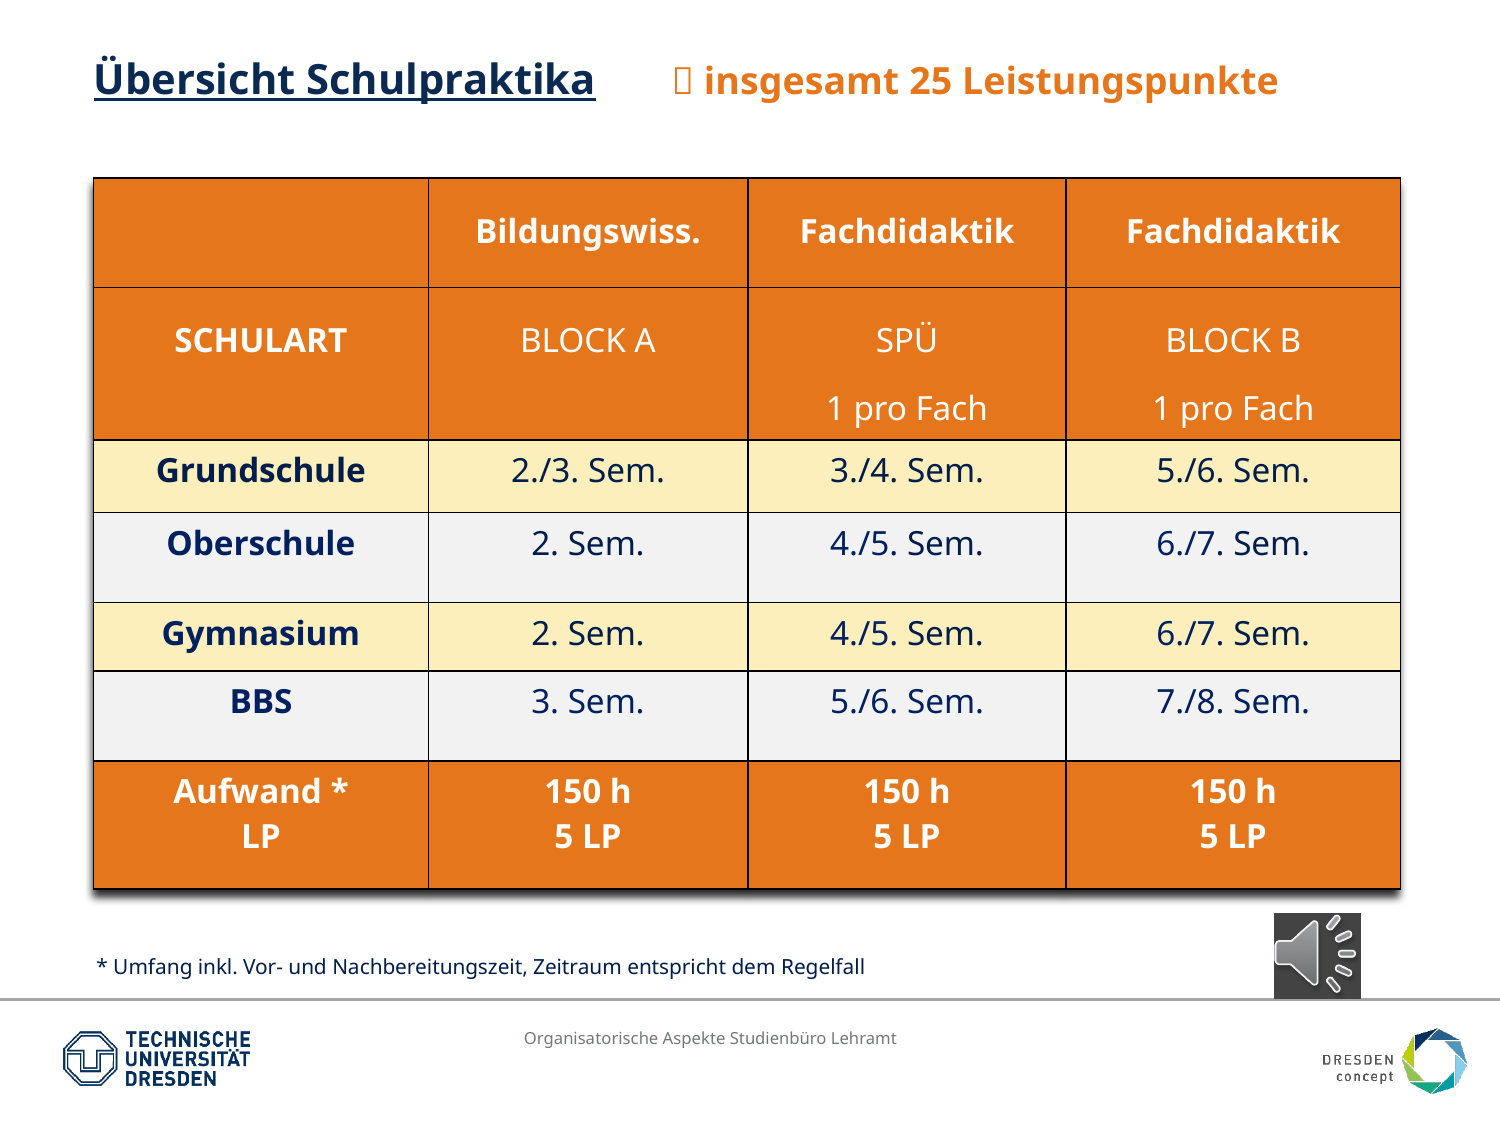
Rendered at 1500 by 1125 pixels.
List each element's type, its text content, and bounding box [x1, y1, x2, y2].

table_header Bildungswiss. [429, 179, 747, 287]
table_header [94, 179, 428, 287]
table_cell SPÜ 1 pro Fach [749, 288, 1065, 439]
table_cell 2. Sem. [429, 603, 747, 670]
table_header Fachdidaktik [749, 179, 1065, 287]
table_cell 5./6. Sem. [749, 672, 1065, 760]
picture [1273, 911, 1362, 1001]
table_cell 3. Sem. [429, 672, 747, 760]
table_cell Oberschule [94, 513, 428, 602]
table_cell 6./7. Sem. [1067, 513, 1400, 602]
table_cell 150 h 5 LP [1067, 762, 1400, 888]
table_cell 4./5. Sem. [749, 513, 1065, 602]
table_header Fachdidaktik [1067, 179, 1400, 287]
table_cell 4./5. Sem. [749, 603, 1065, 670]
picture [63, 1031, 250, 1086]
table_cell 150 h 5 LP [749, 762, 1065, 888]
text_box * Umfang inkl. Vor- und Nachbereitungszeit, Zeitraum entspricht dem Regelfall [81, 946, 880, 986]
title Übersicht Schulpraktika  insgesamt 25 Leistungspunkte [93, 55, 1437, 145]
table_cell Block B 1 pro Fach [1067, 288, 1400, 439]
table_cell 6./7. Sem. [1067, 603, 1400, 670]
table_cell 3./4. Sem. [749, 441, 1065, 512]
table_cell 2. Sem. [429, 513, 747, 602]
table_cell Gymnasium [94, 603, 428, 670]
table_cell 2./3. Sem. [429, 441, 747, 512]
table_cell 5./6. Sem. [1067, 441, 1400, 512]
table_cell Schulart [94, 288, 428, 439]
table_cell 7./8. Sem. [1067, 672, 1400, 760]
table_cell 150 h 5 LP [429, 762, 747, 888]
table_cell Aufwand * LP [94, 762, 428, 888]
table_cell Grundschule [94, 441, 428, 512]
table_cell BBS [94, 672, 428, 760]
table_cell Block a [429, 288, 747, 439]
picture [1323, 1028, 1467, 1094]
